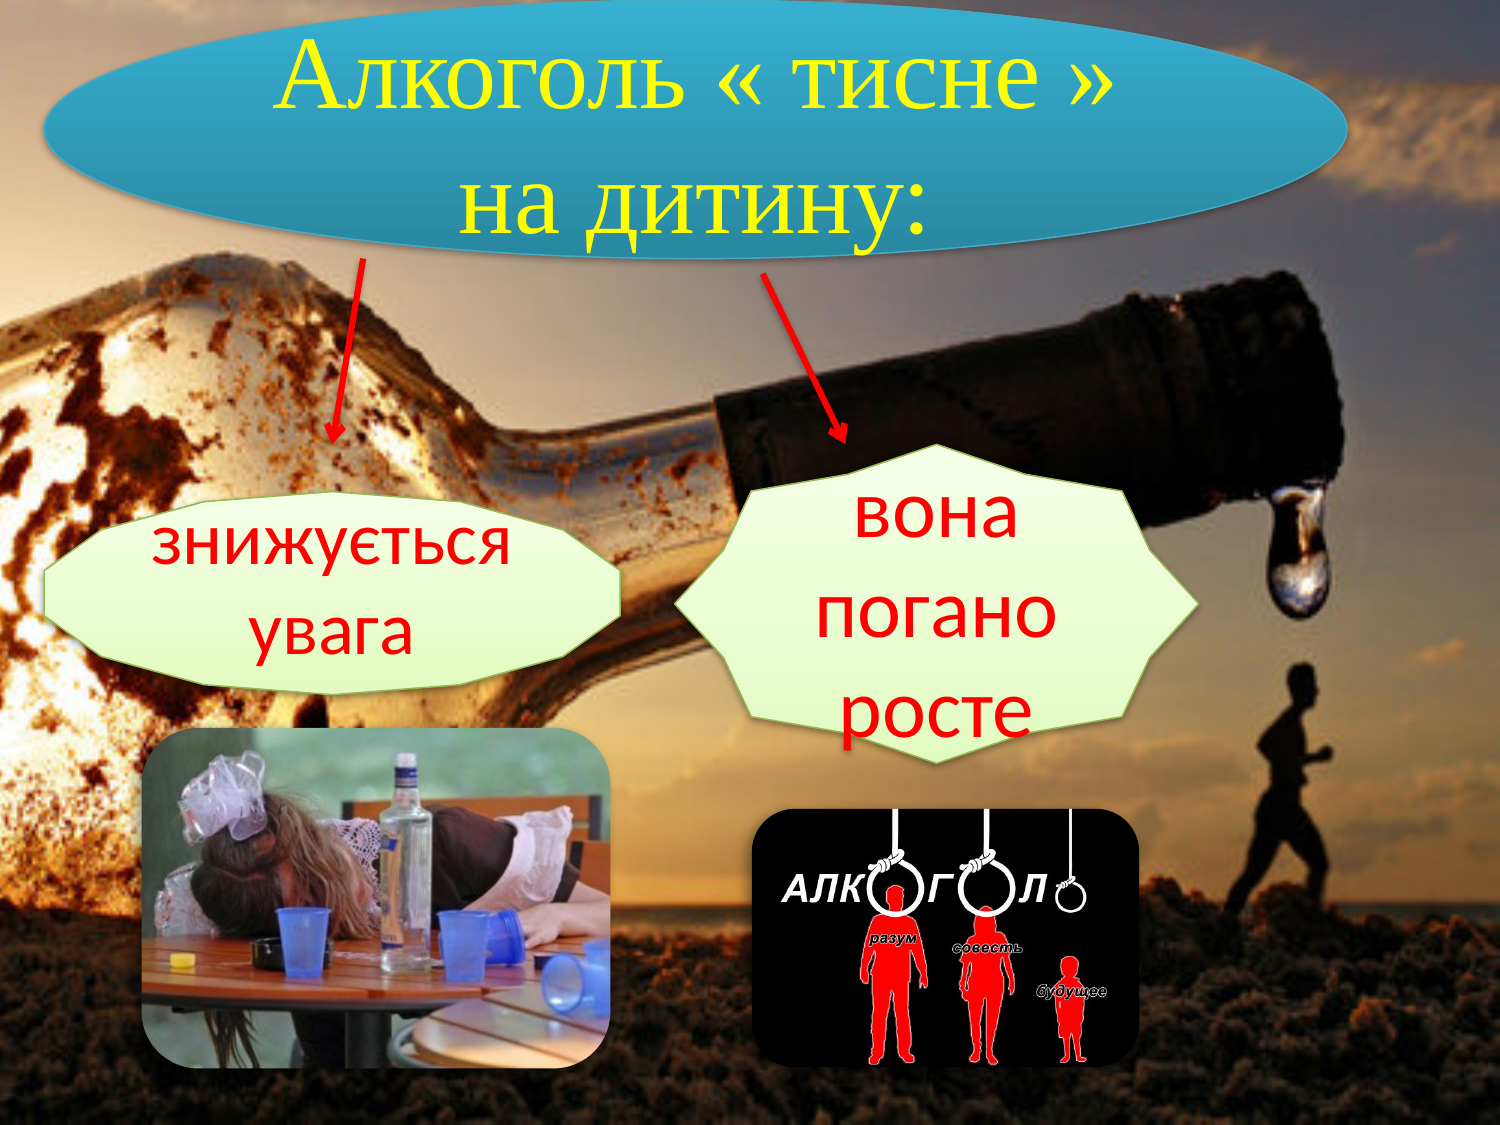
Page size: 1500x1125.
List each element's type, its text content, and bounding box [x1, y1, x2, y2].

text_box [762, 273, 846, 445]
text_box знижується увага [43, 490, 621, 696]
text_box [331, 258, 364, 445]
text_box вона погано росте [673, 443, 1200, 765]
picture [0, 0, 1500, 1125]
text_box Алкоголь « тисне » на дитину: [43, 0, 1348, 260]
